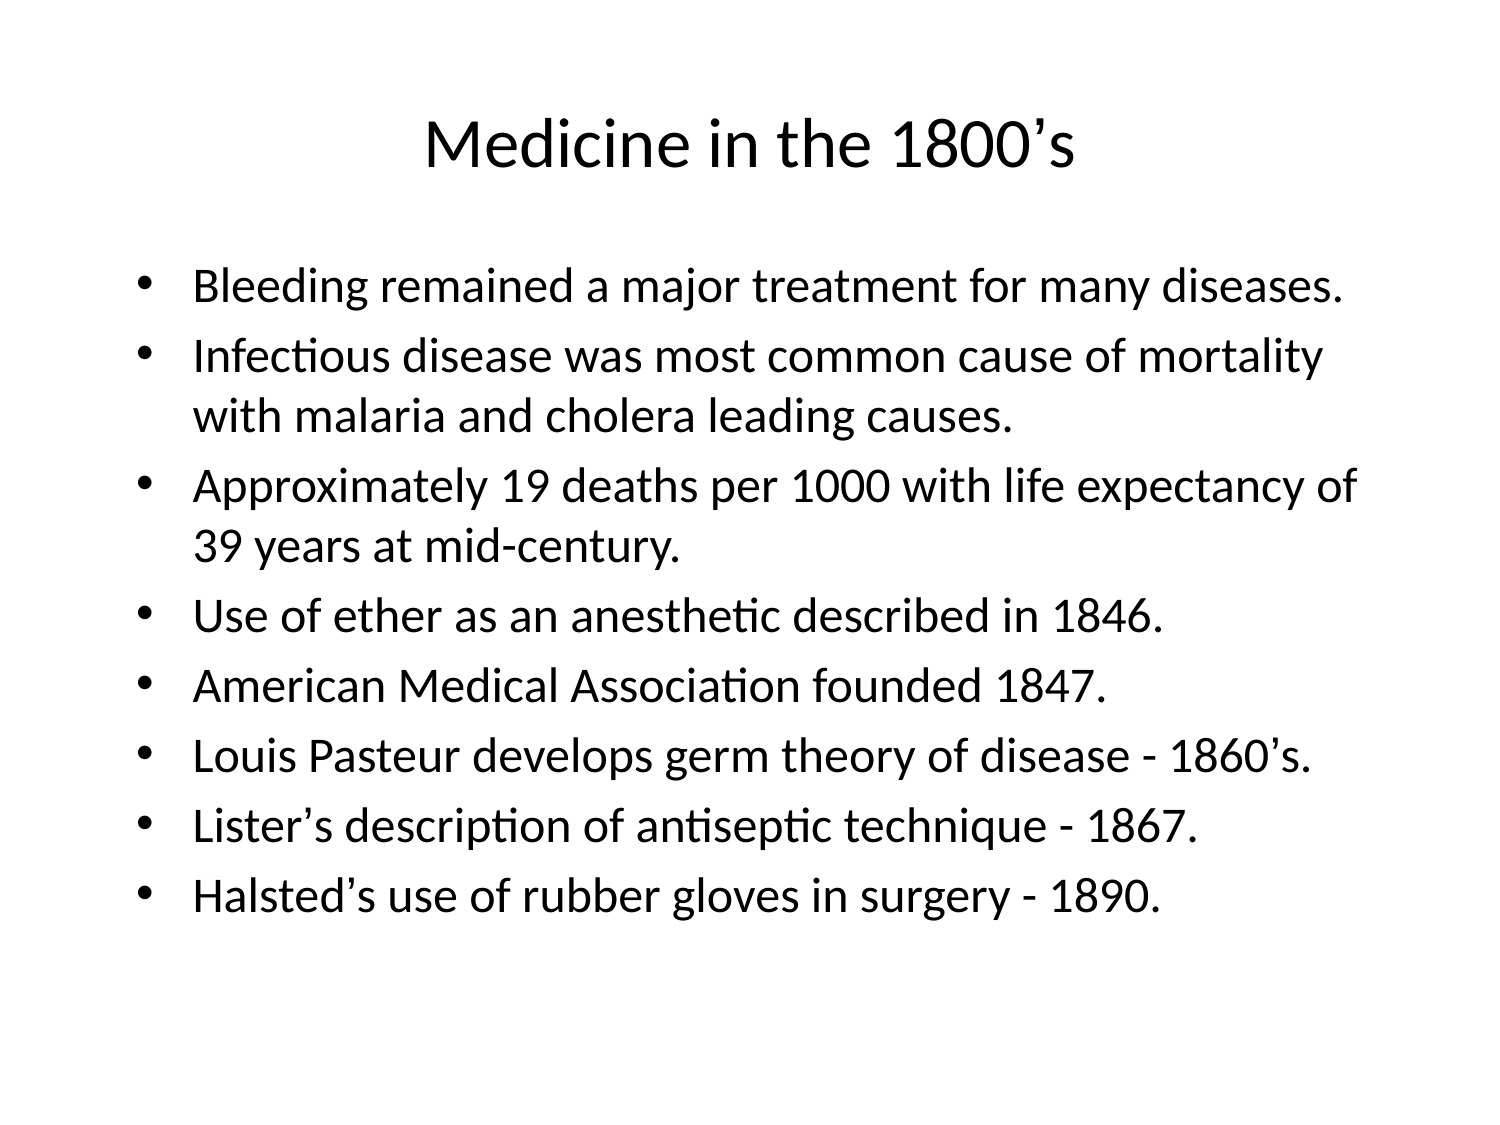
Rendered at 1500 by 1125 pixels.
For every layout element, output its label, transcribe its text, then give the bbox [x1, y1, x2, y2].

title Medicine in the 1800’s [75, 45, 1425, 233]
list Bleeding remained a major treatment for many diseases. Infectious disease was most common cause of mortality with malaria and cholera leading causes. Approximately 19 deaths per 1000 with life expectancy of 39 years at mid-century. Use of ether as an anesthetic described in 1846. American Medical Association founded 1847. Louis Pasteur develops germ theory of disease - 1860’s. Lister’s description of antiseptic technique - 1867. Halsted’s use of rubber gloves in surgery - 1890. [75, 244, 1425, 1019]
